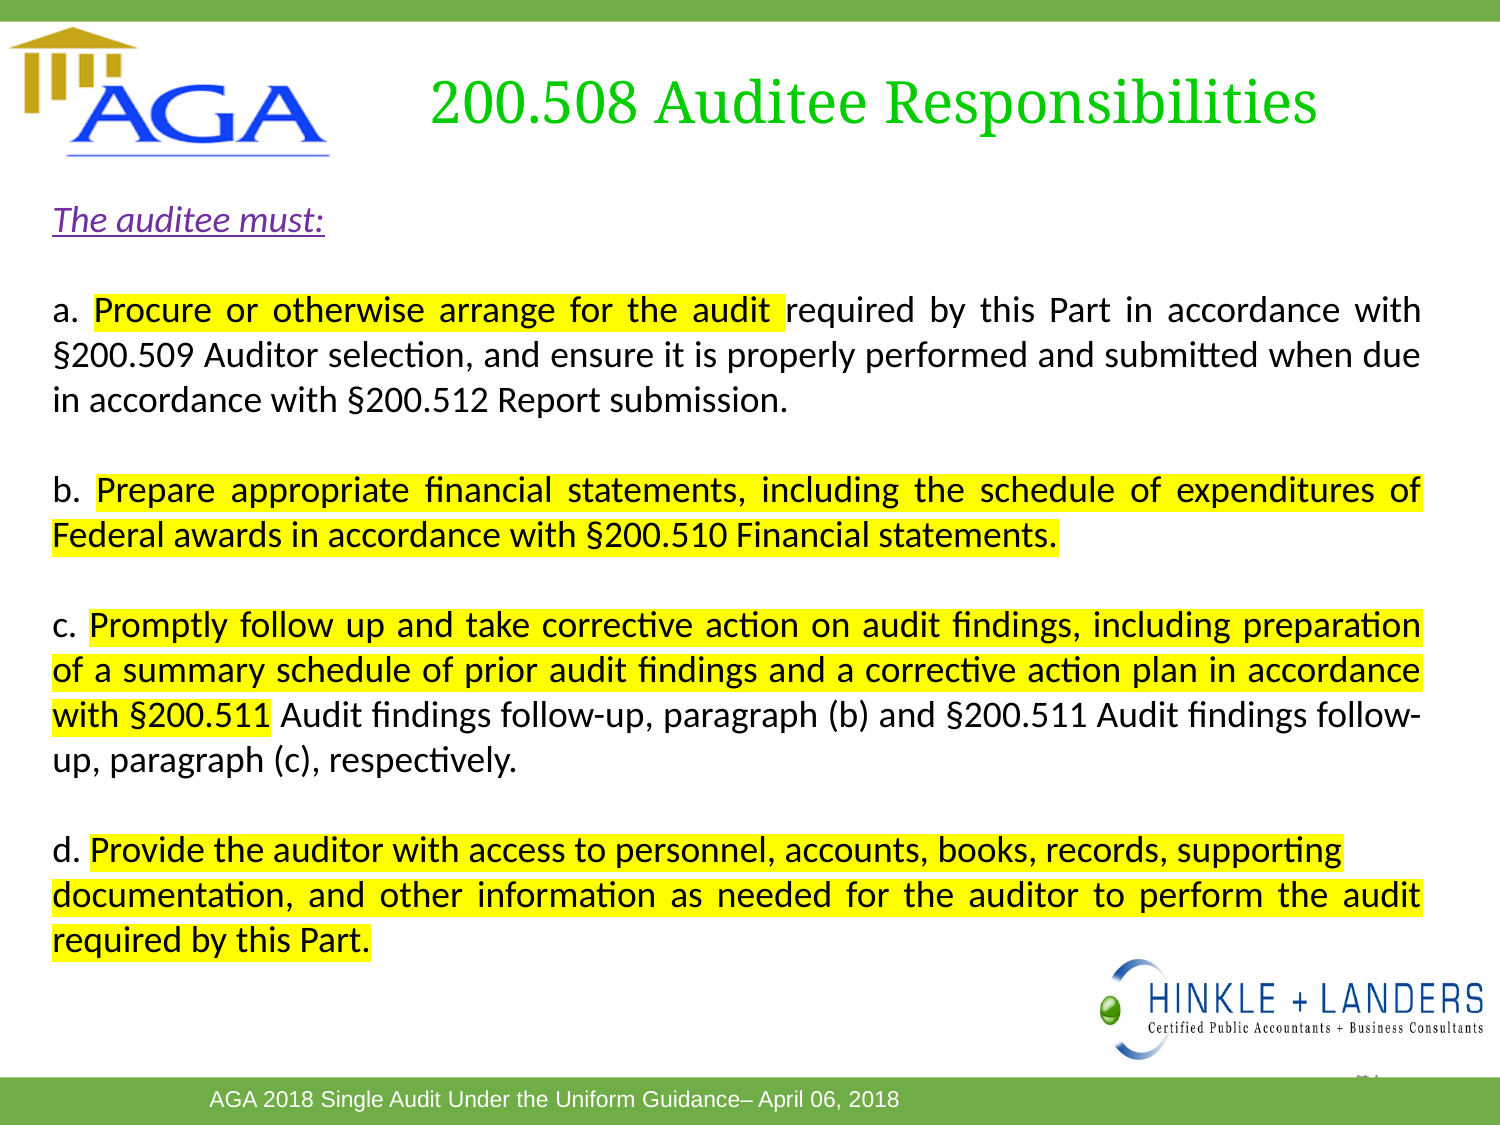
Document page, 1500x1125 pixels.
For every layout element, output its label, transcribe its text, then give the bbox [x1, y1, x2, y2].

title 200.508 Auditee Responsibilities [375, 54, 1375, 155]
picture [1397, 949, 1500, 1075]
slide_number 41 [1059, 1055, 1397, 1103]
text_box The auditee must: a. Procure or otherwise arrange for the audit required by this Part in accordance with §200.509 Auditor selection, and ensure it is properly performed and submitted when due in accordance with §200.512 Report submission. b. Prepare appropriate financial statements, including the schedule of expenditures of Federal awards in accordance with §200.510 Financial statements. c. Promptly follow up and take corrective action on audit findings, including preparation of a summary schedule of prior audit findings and a corrective action plan in accordance with §200.511 Audit findings follow-up, paragraph (b) and §200.511 Audit findings follow-up, paragraph (c), respectively. d. Provide the auditor with access to personnel, accounts, books, records, supporting documentation, and other information as needed for the auditor to perform the audit required by this Part. [37, 187, 1438, 1055]
picture [0, 24, 338, 160]
